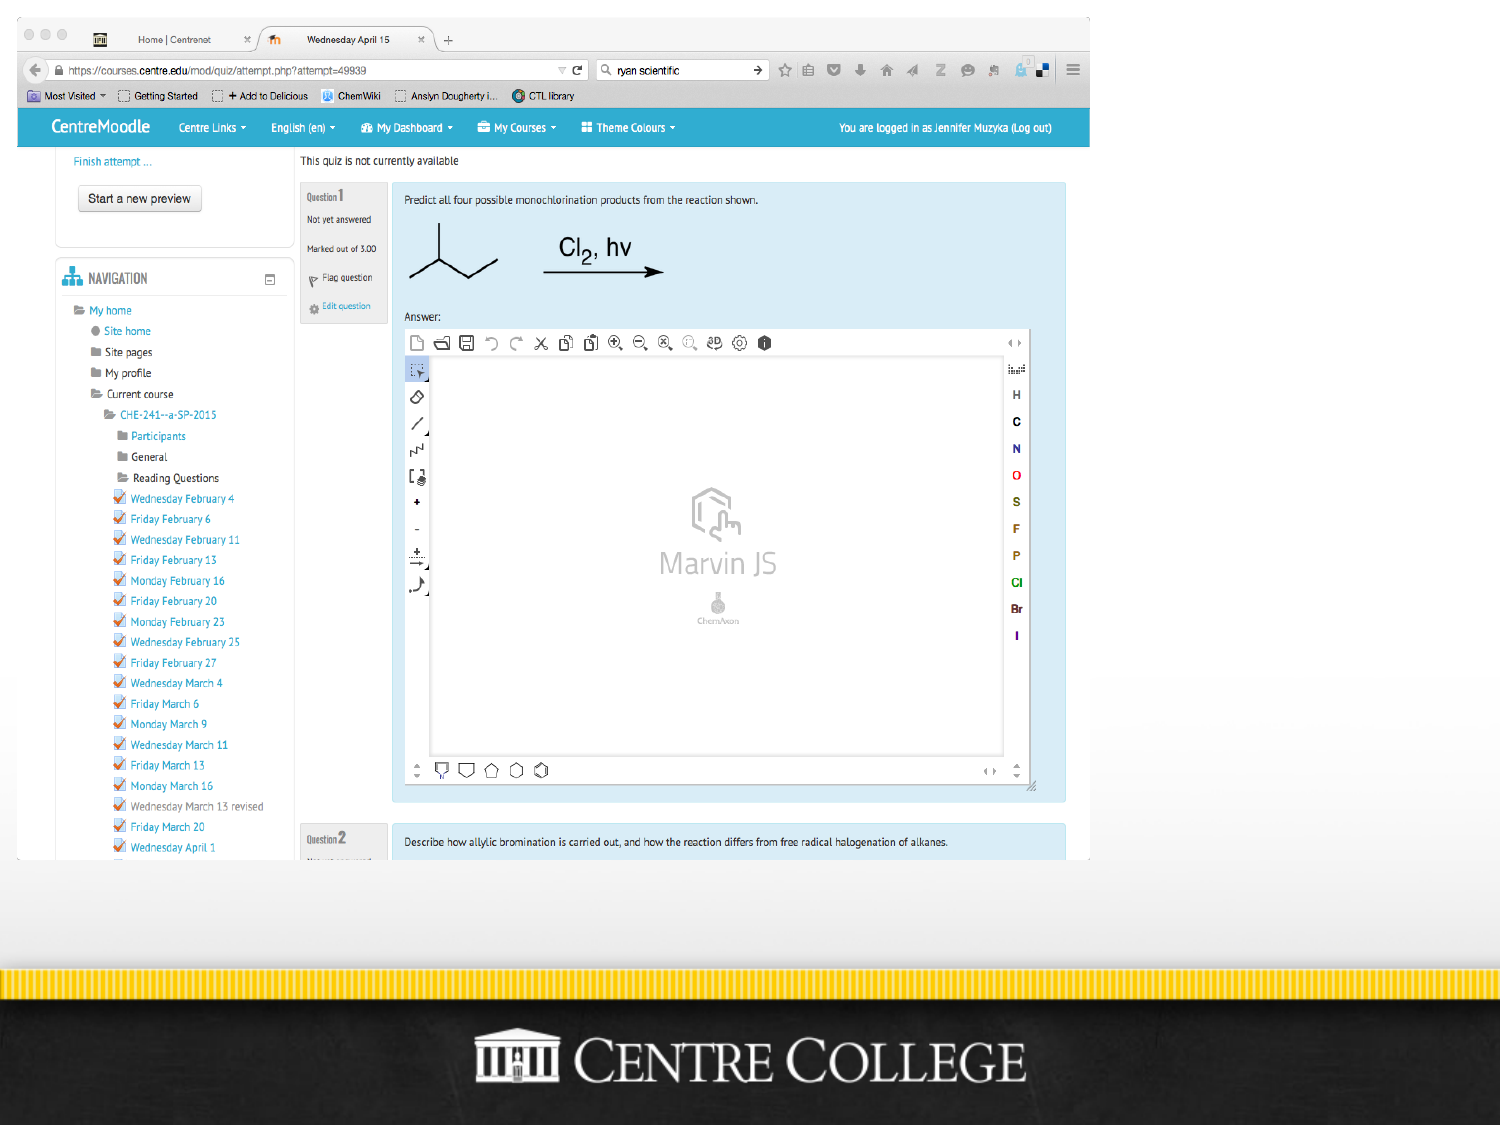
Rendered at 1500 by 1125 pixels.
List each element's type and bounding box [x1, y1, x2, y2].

picture [0, 0, 1500, 1125]
list [17, 17, 1090, 860]
